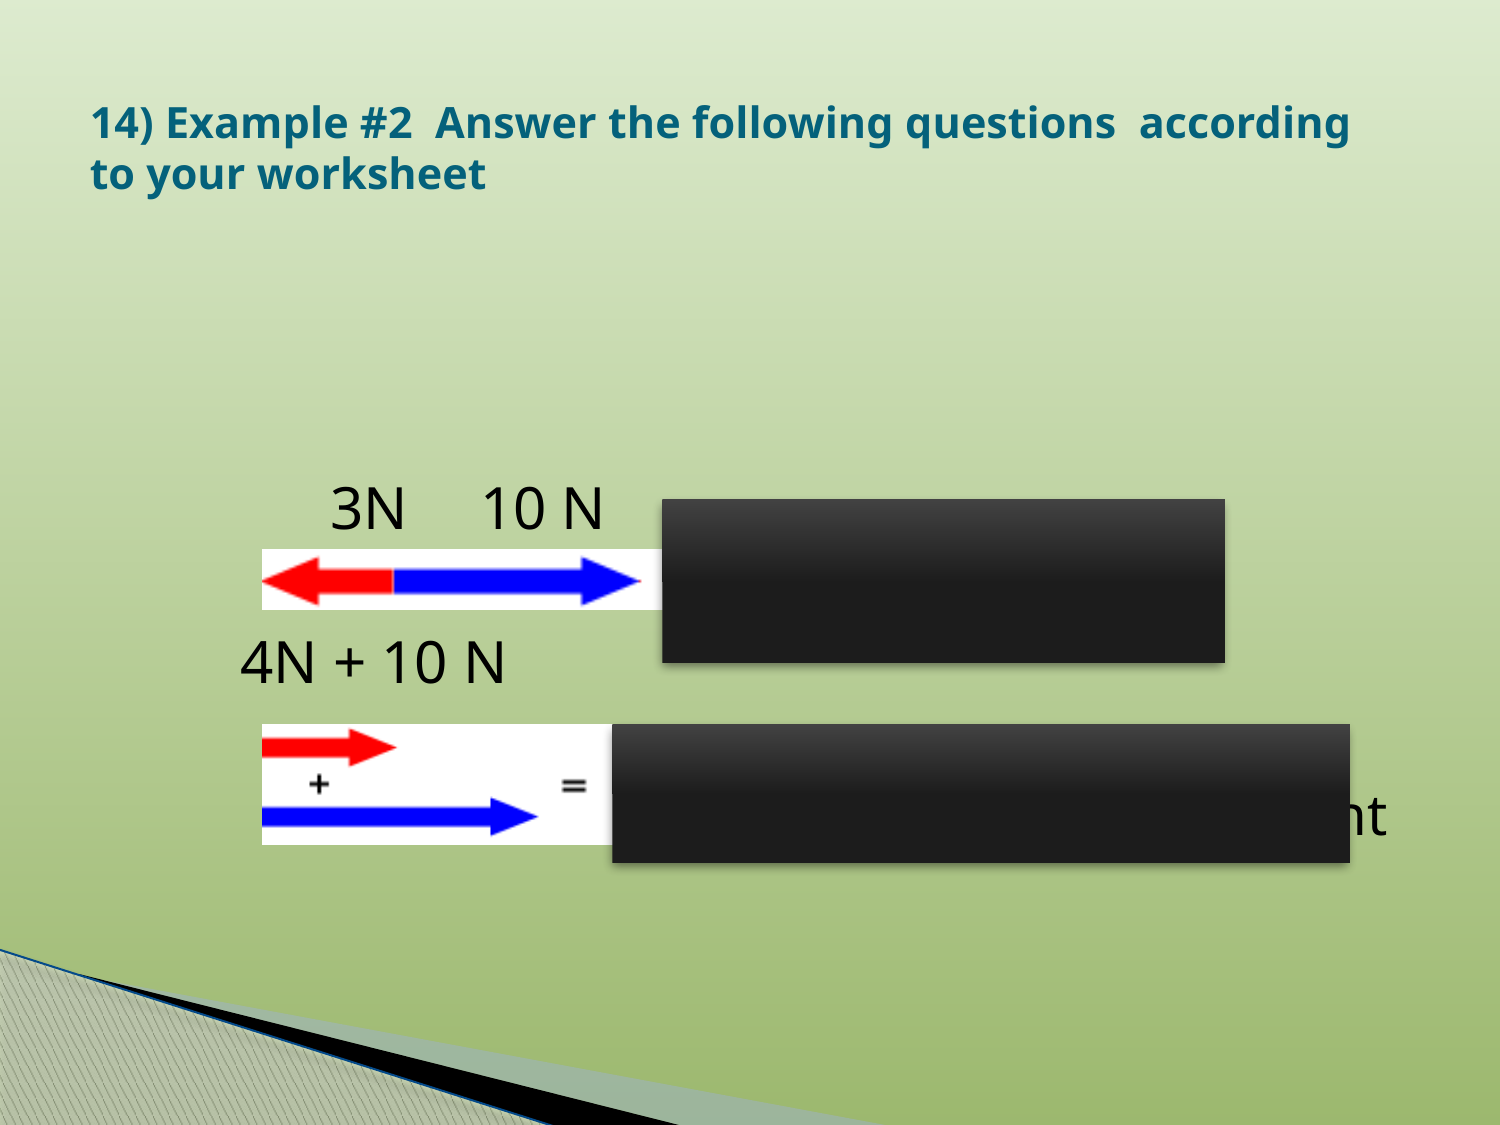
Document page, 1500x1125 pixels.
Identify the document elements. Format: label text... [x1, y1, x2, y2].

list 3N 10 N 7 N tensional 4N + 10 N 14 N right [75, 275, 1425, 1063]
text_box [662, 499, 1225, 663]
picture [262, 724, 1043, 846]
title 14) Example #2 Answer the following questions according to your worksheet [75, 87, 1425, 275]
picture [262, 549, 863, 611]
text_box [612, 724, 1350, 863]
